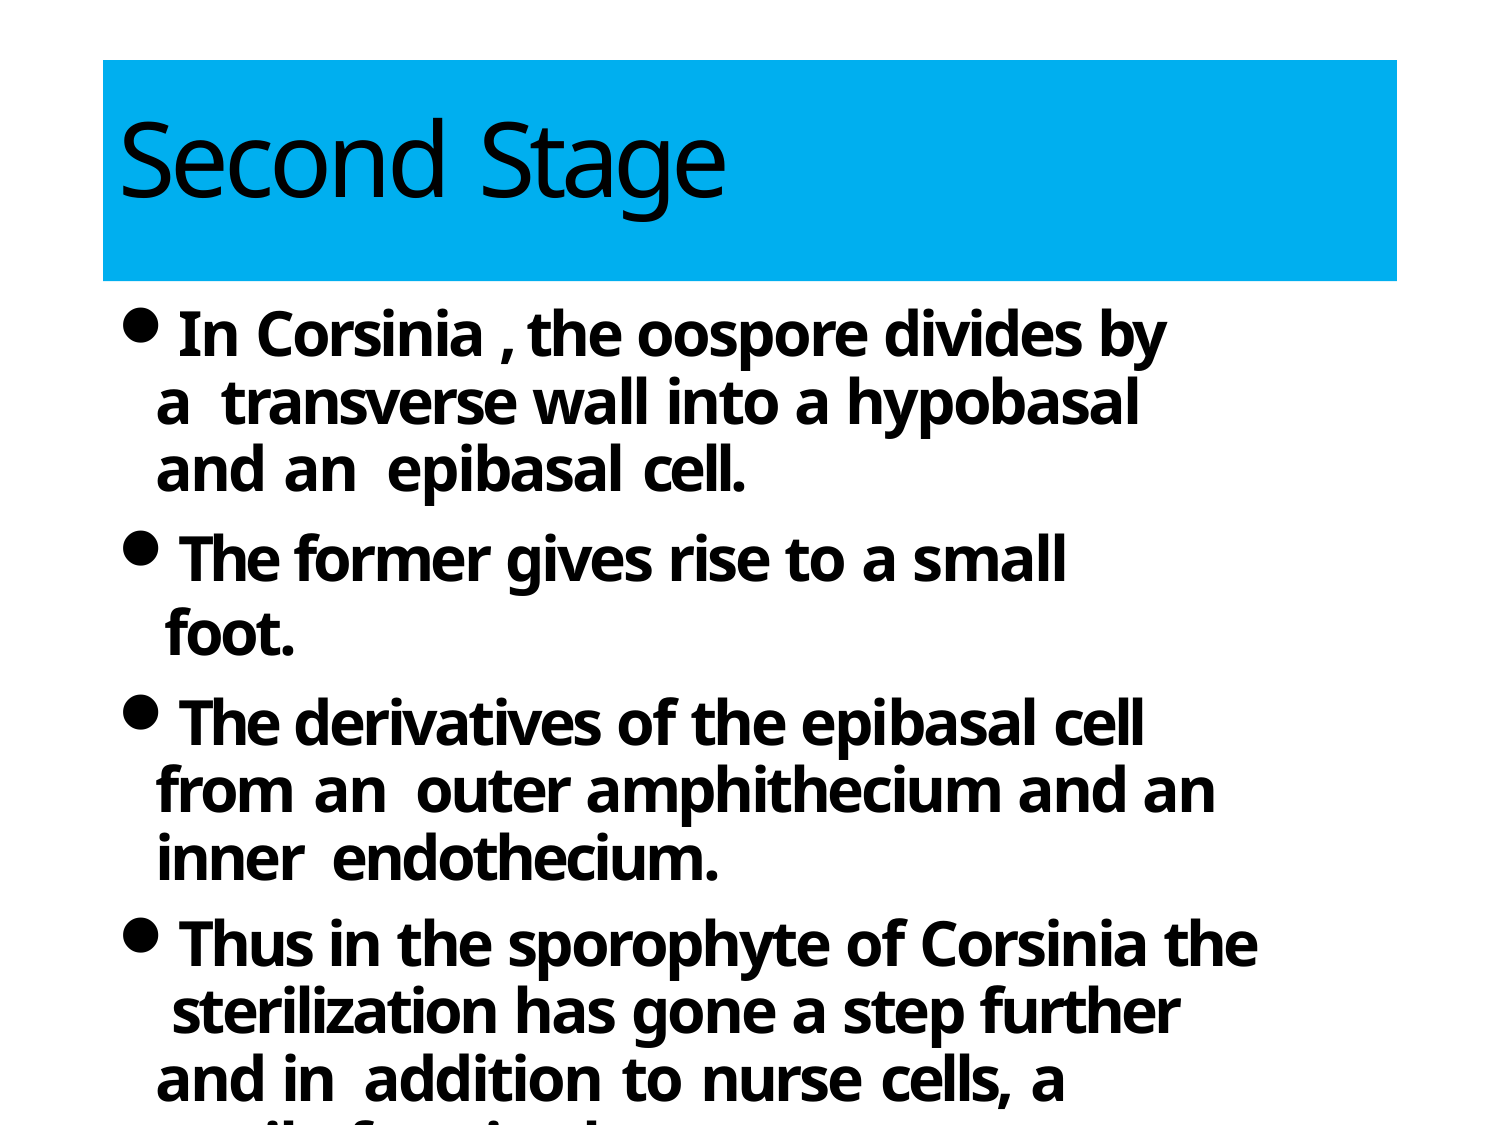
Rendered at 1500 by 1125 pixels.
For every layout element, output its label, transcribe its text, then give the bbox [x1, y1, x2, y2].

title Second Stage [103, 60, 1397, 282]
text_box In Corsinia , the oospore divides by a transverse wall into a hypobasal and an epibasal cell. The former gives rise to a small foot. The derivatives of the epibasal cell from an outer amphithecium and an inner endothecium. Thus in the sporophyte of Corsinia the sterilization has gone a step further and in addition to nurse cells, a sterile foot is also present. [116, 293, 1280, 1125]
